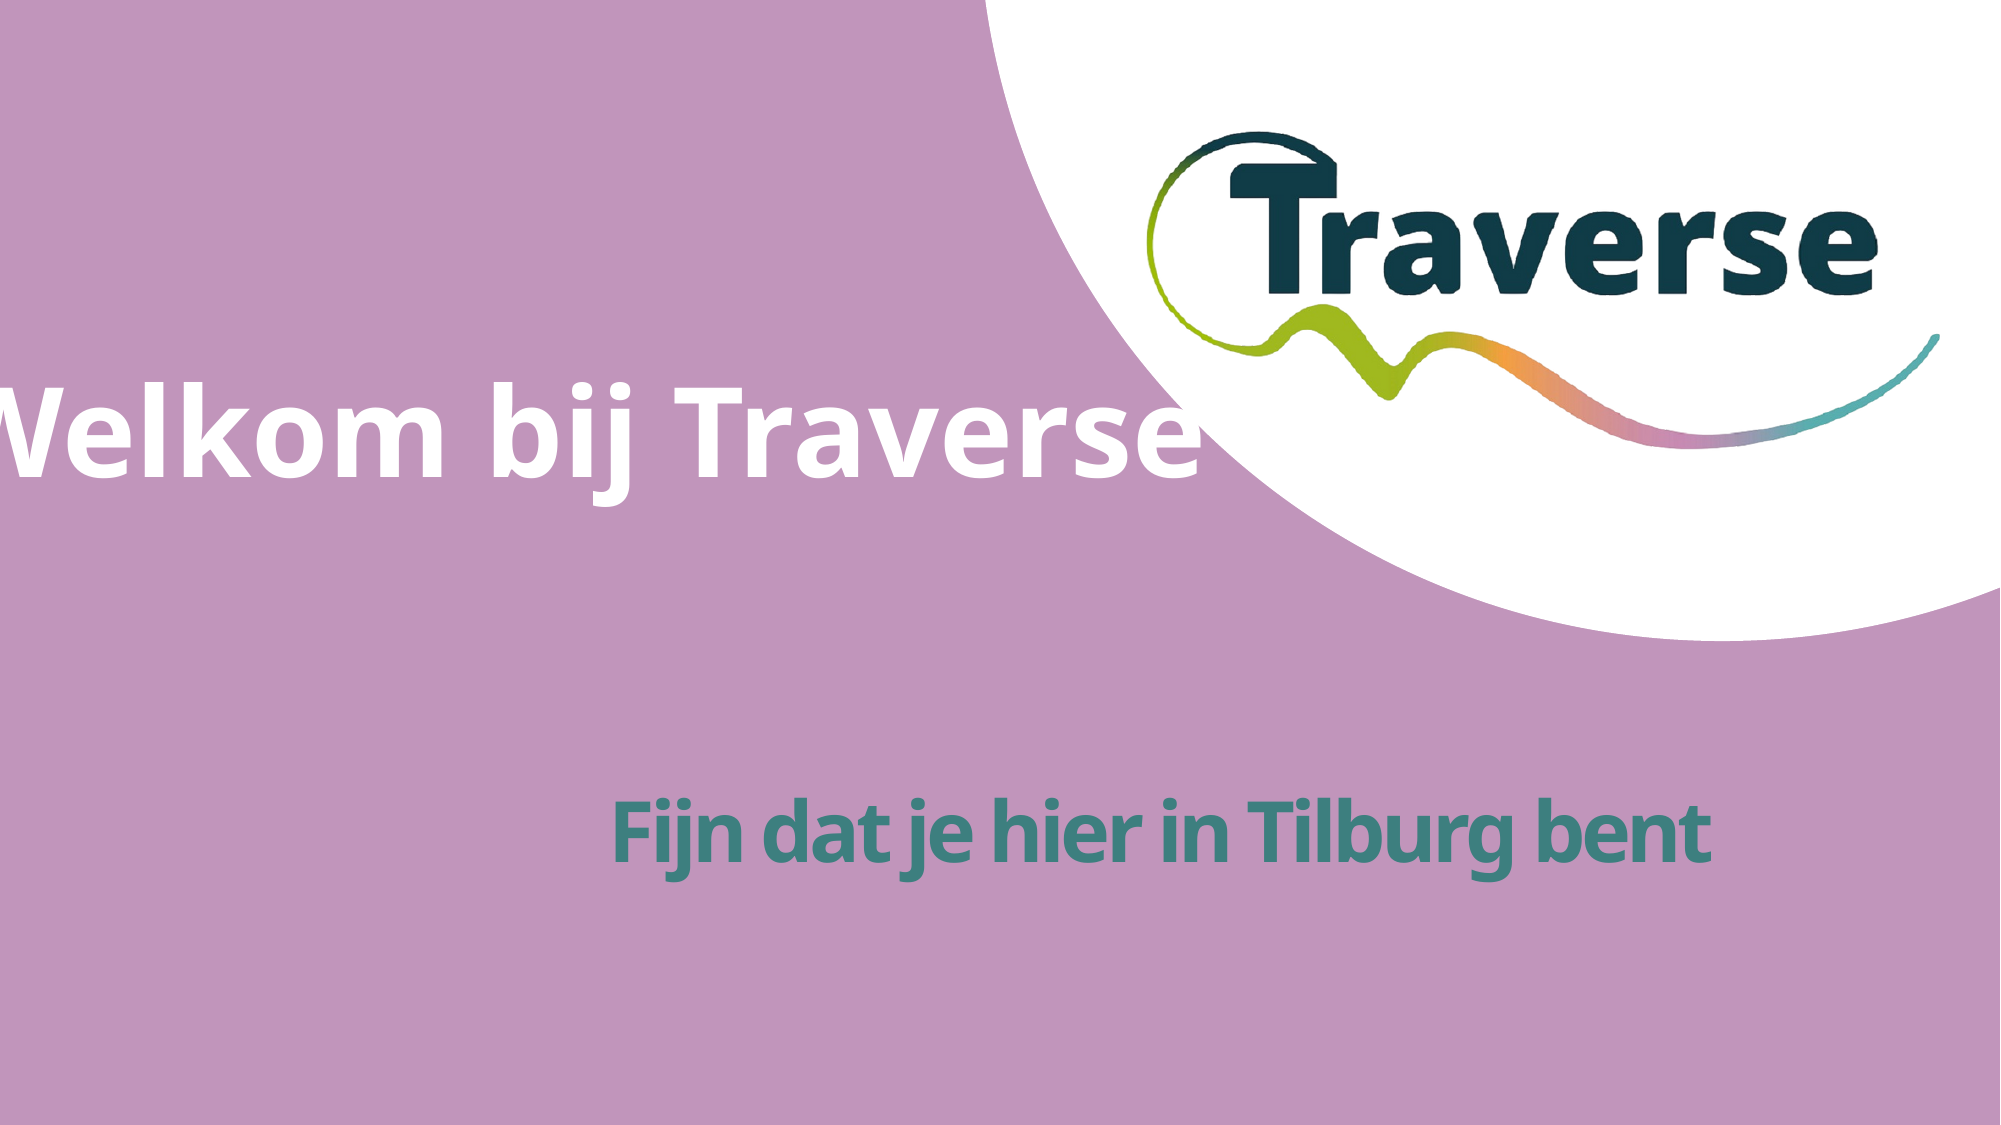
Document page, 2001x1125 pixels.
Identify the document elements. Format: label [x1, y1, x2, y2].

text_box [978, 0, 2000, 642]
text_box [0, 0, 2000, 1125]
